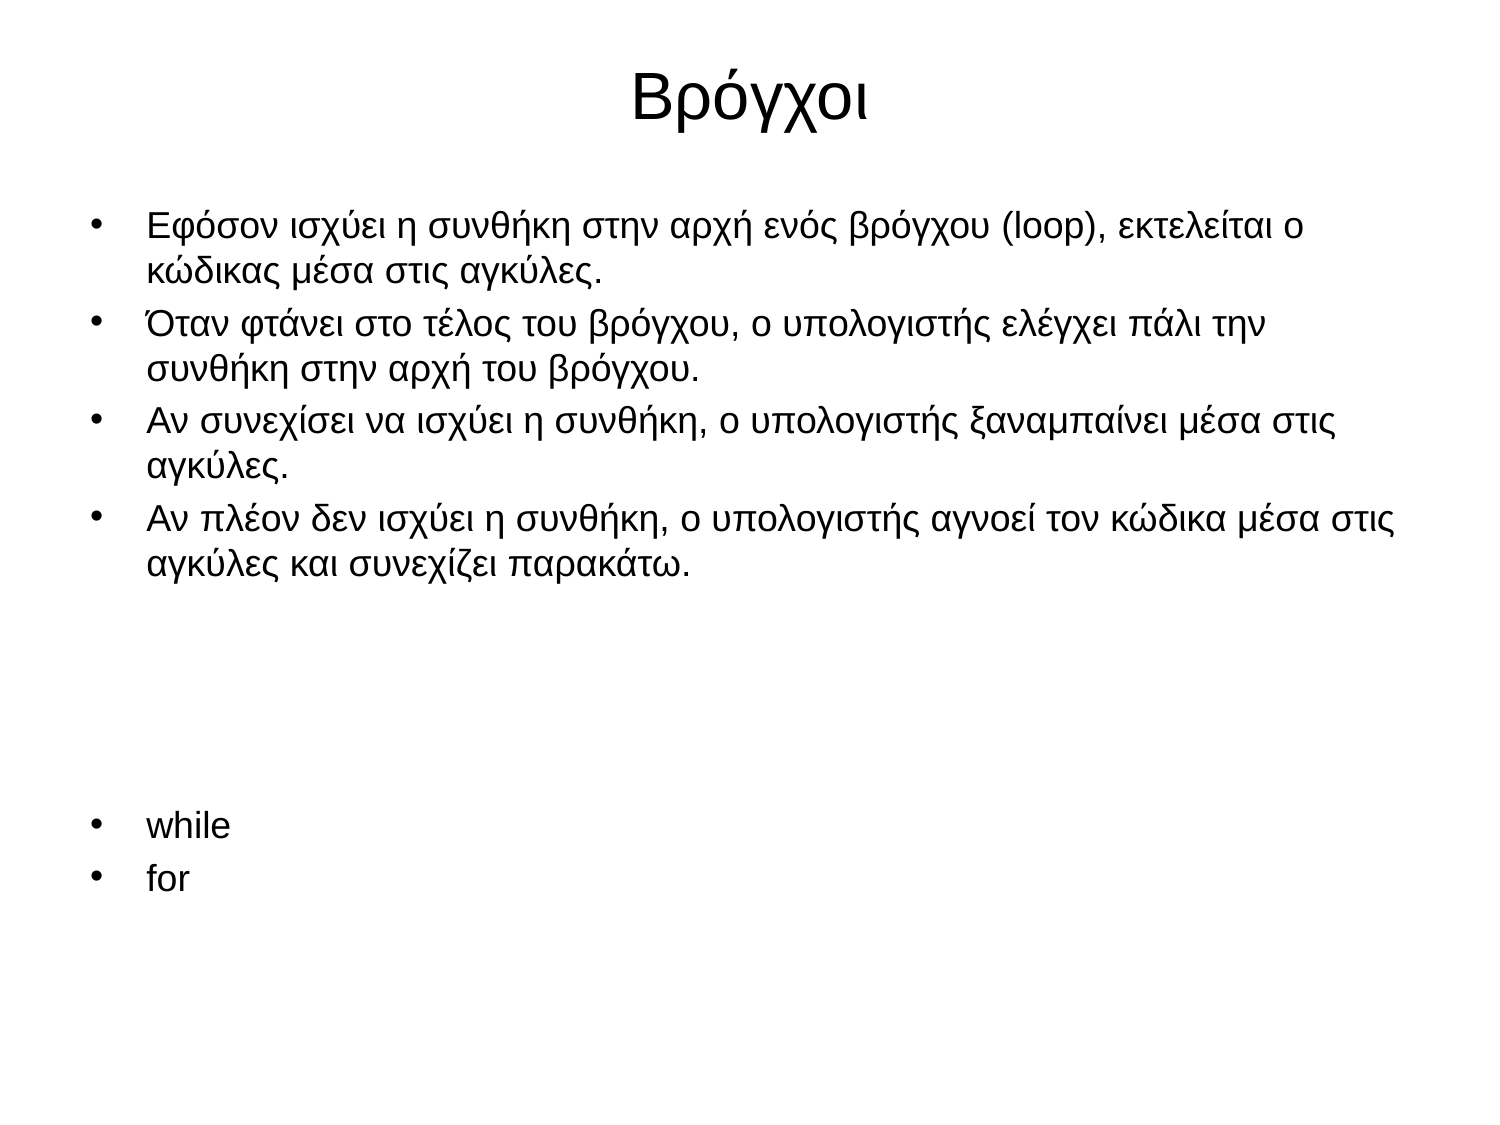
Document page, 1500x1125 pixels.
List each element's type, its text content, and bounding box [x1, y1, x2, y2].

list Εφόσον ισχύει η συνθήκη στην αρχή ενός βρόγχου (loop), εκτελείται ο κώδικας μέσα στις αγκύλες. Όταν φτάνει στο τέλος του βρόγχου, ο υπολογιστής ελέγχει πάλι την συνθήκη στην αρχή του βρόγχου. Αν συνεχίσει να ισχύει η συνθήκη, ο υπολογιστής ξαναμπαίνει μέσα στις αγκύλες. Αν πλέον δεν ισχύει η συνθήκη, ο υπολογιστής αγνοεί τον κώδικα μέσα στις αγκύλες και συνεχίζει παρακάτω. while for [75, 140, 1425, 987]
title Βρόγχοι [75, 45, 1425, 140]
